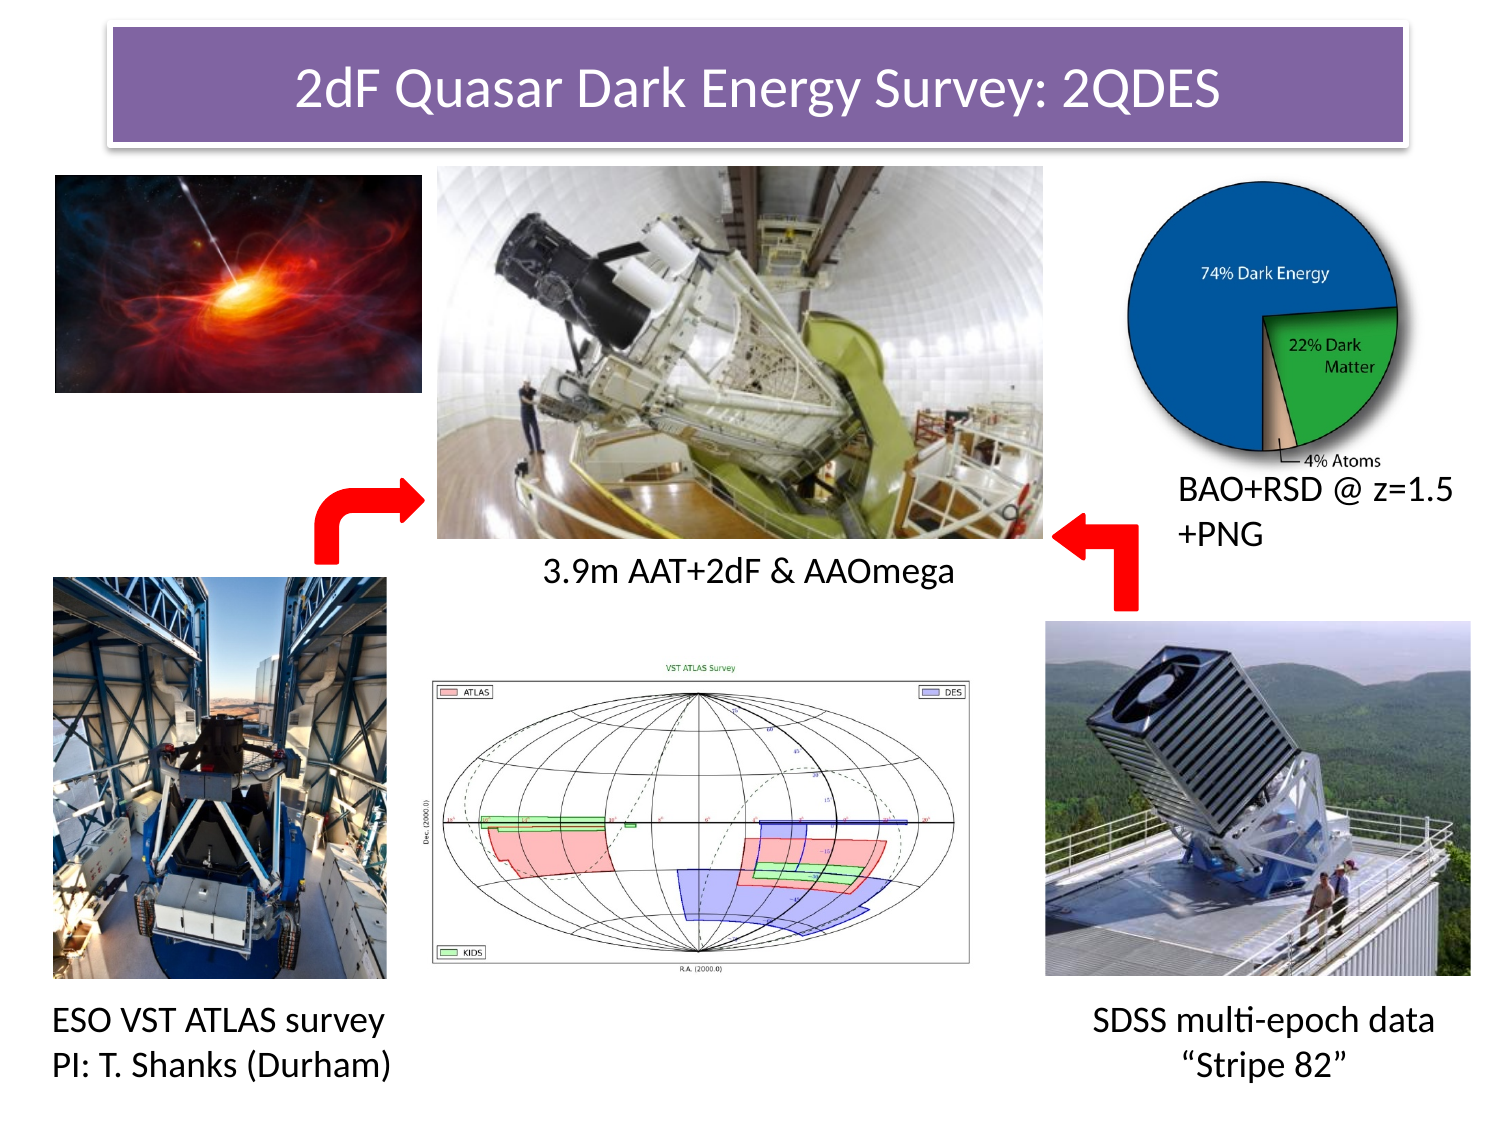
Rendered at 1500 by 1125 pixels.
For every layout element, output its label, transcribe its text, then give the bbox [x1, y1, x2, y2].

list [1044, 620, 1471, 977]
title 2dF Quasar Dark Energy Survey: 2QDES [107, 20, 1409, 148]
picture [52, 577, 387, 979]
text_box [314, 477, 425, 565]
text_box BAO+RSD @ z=1.5 +PNG [1163, 456, 1489, 561]
picture [421, 656, 985, 977]
text_box ESO VST ATLAS survey PI: T. Shanks (Durham) [37, 987, 408, 1093]
picture [436, 166, 1044, 540]
text_box 3.9m AAT+2dF & AAOmega [527, 548, 971, 599]
text_box SDSS multi-epoch data “Stripe 82” [1077, 987, 1451, 1093]
text_box [1051, 513, 1139, 612]
picture [55, 175, 423, 394]
picture [1115, 158, 1429, 481]
